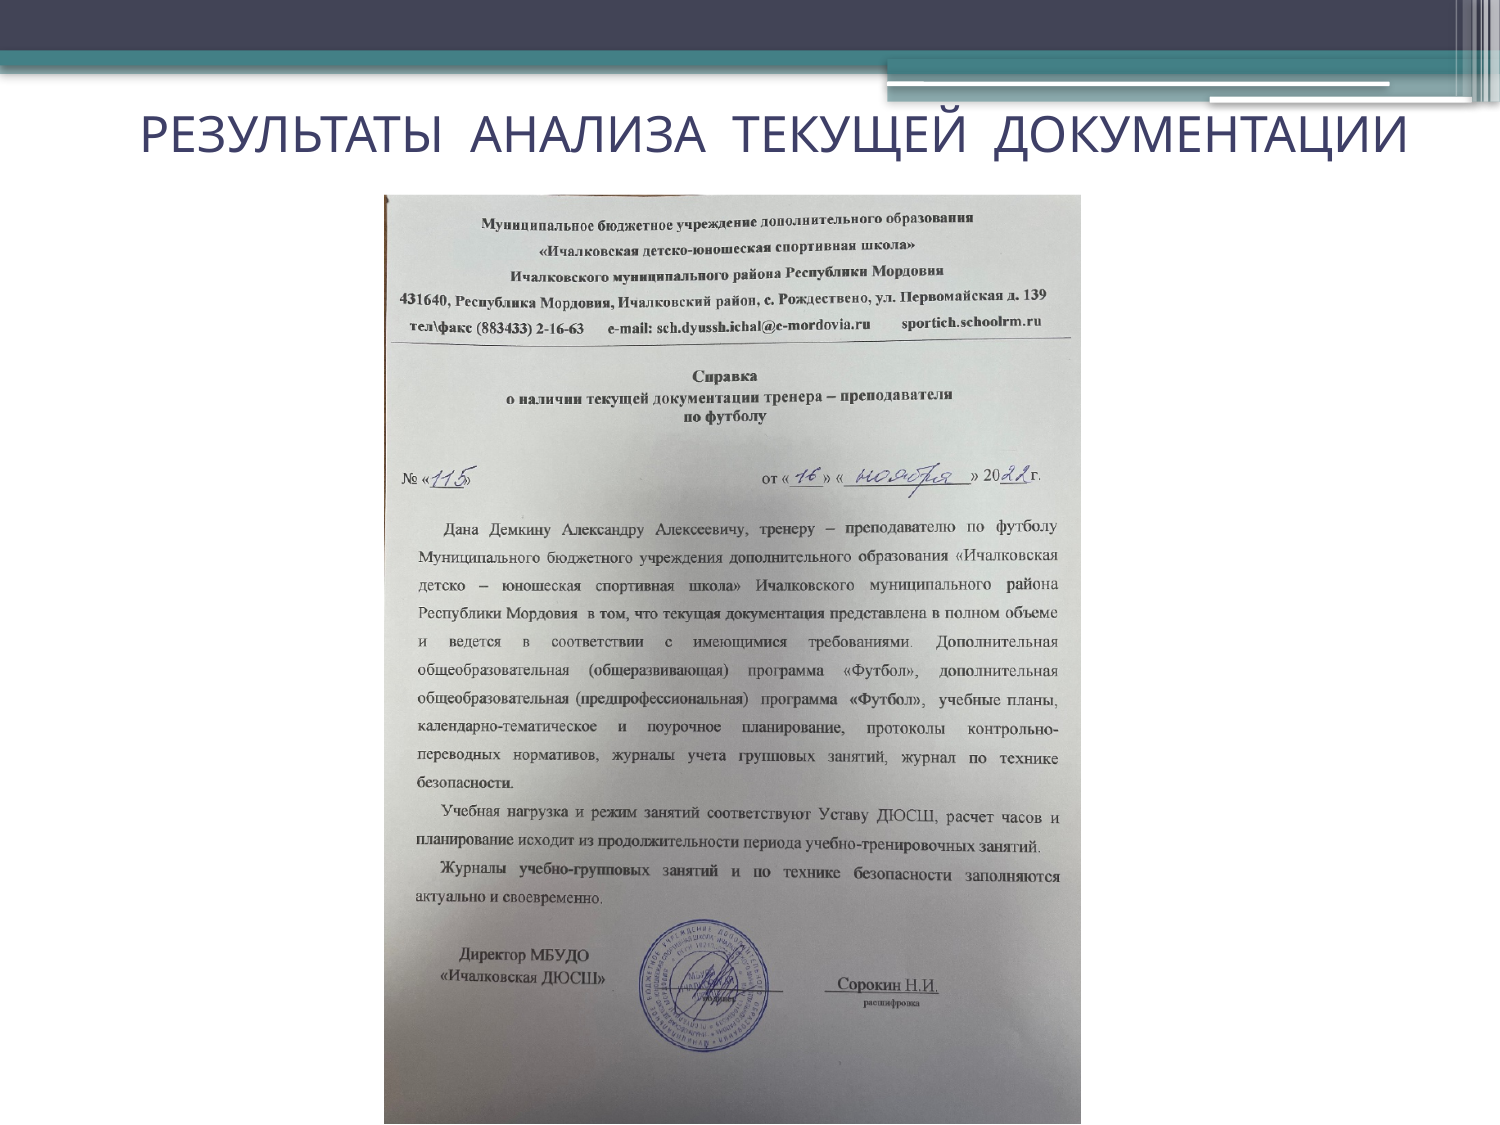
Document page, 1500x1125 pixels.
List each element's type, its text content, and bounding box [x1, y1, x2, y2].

picture [267, 196, 1198, 1123]
title РЕЗУЛЬТАТЫ АНАЛИЗА ТЕКУЩЕЙ ДОКУМЕНТАЦИИ [100, 0, 1451, 175]
